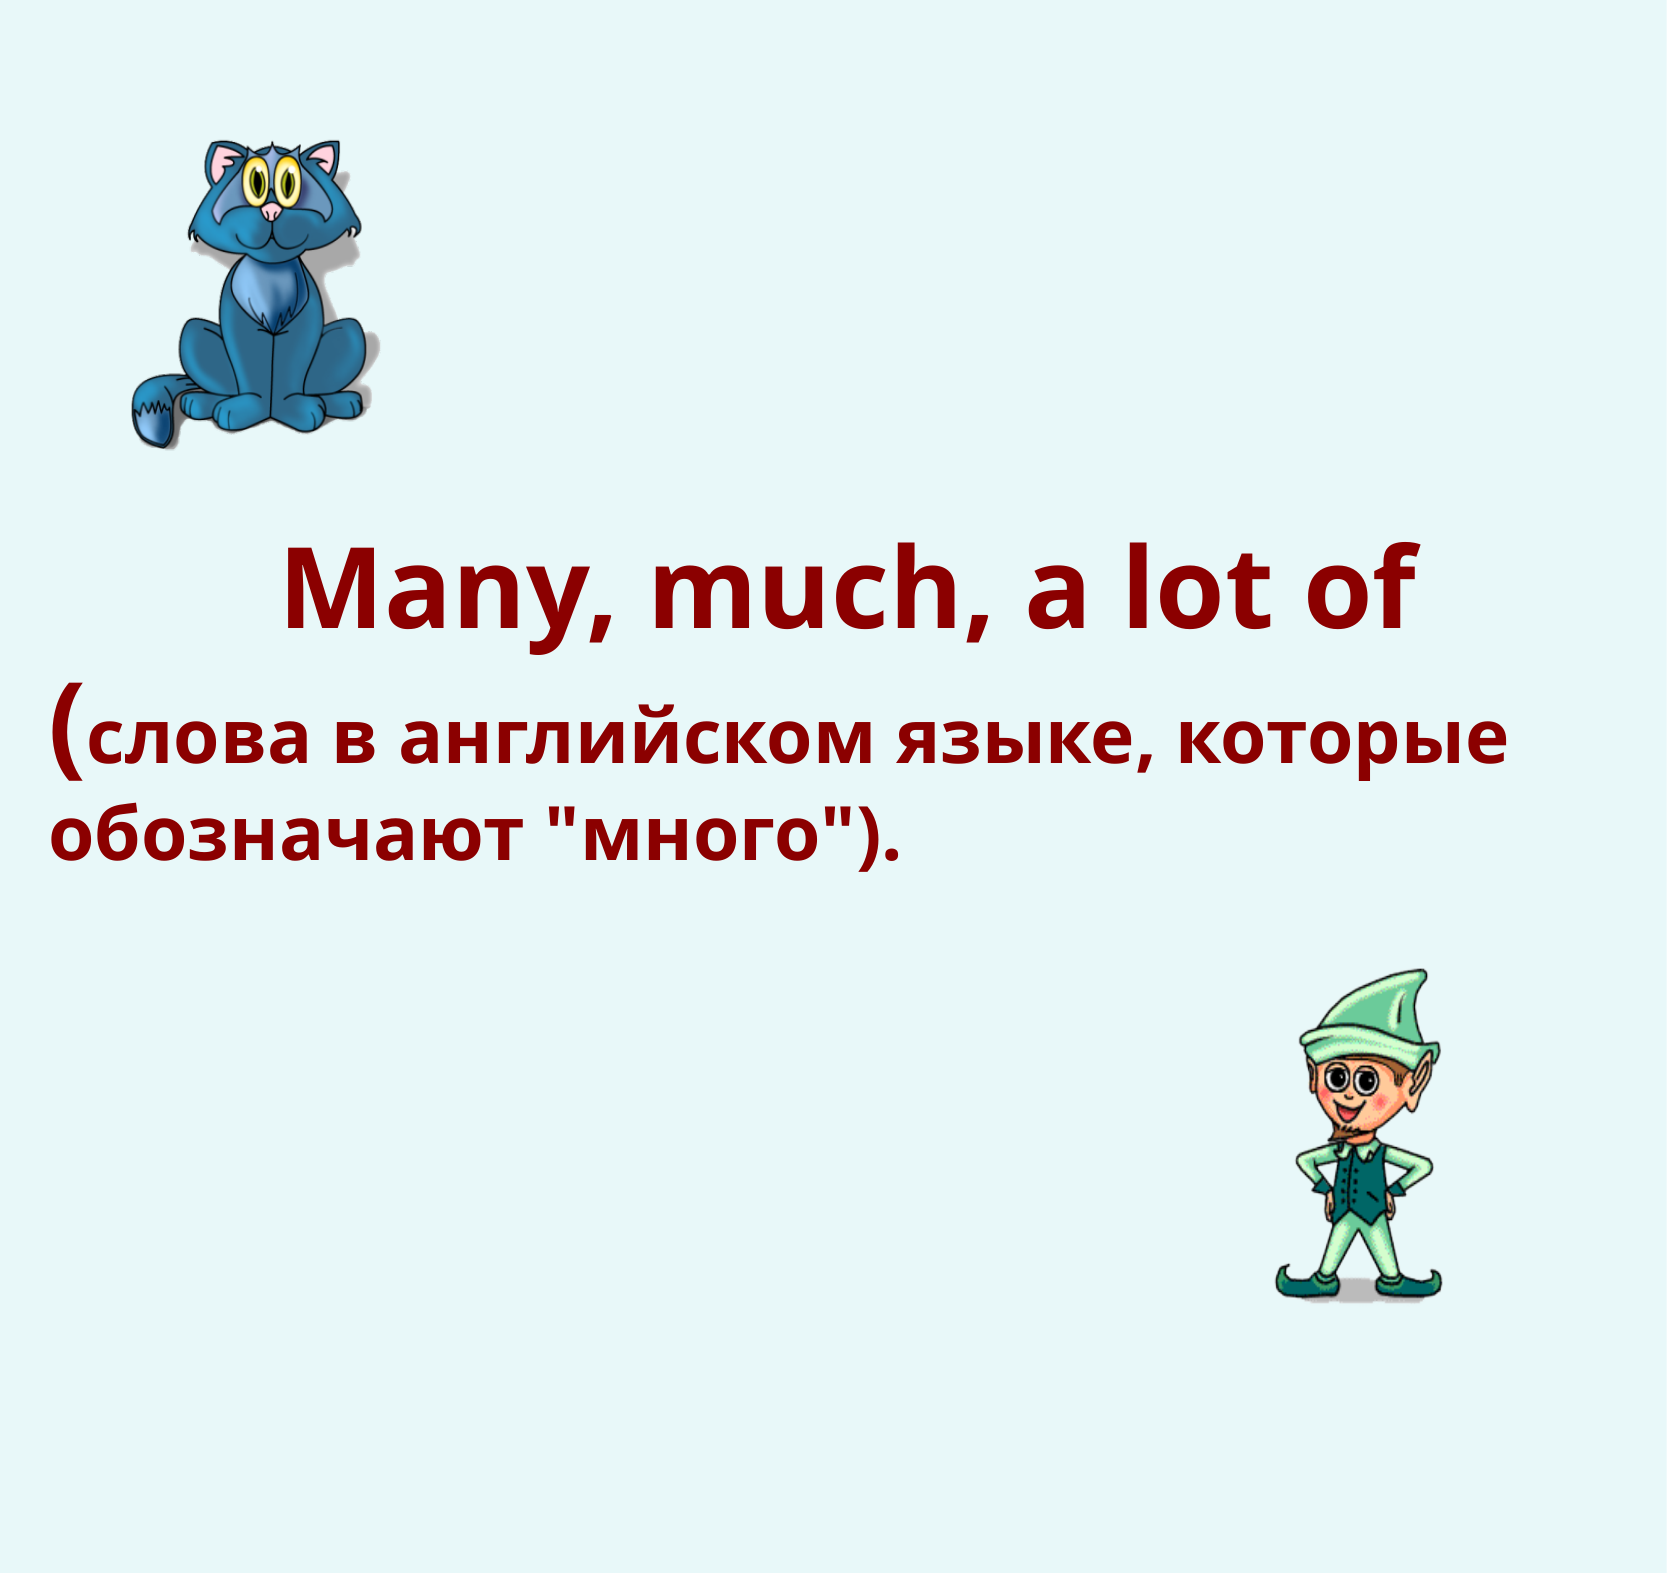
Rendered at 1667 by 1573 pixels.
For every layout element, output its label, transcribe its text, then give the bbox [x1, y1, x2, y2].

text_box Many, much, a lot of (слова в английском языке, которые обозначают "много"). [33, 508, 1663, 884]
picture [89, 122, 409, 468]
picture [1210, 958, 1514, 1319]
